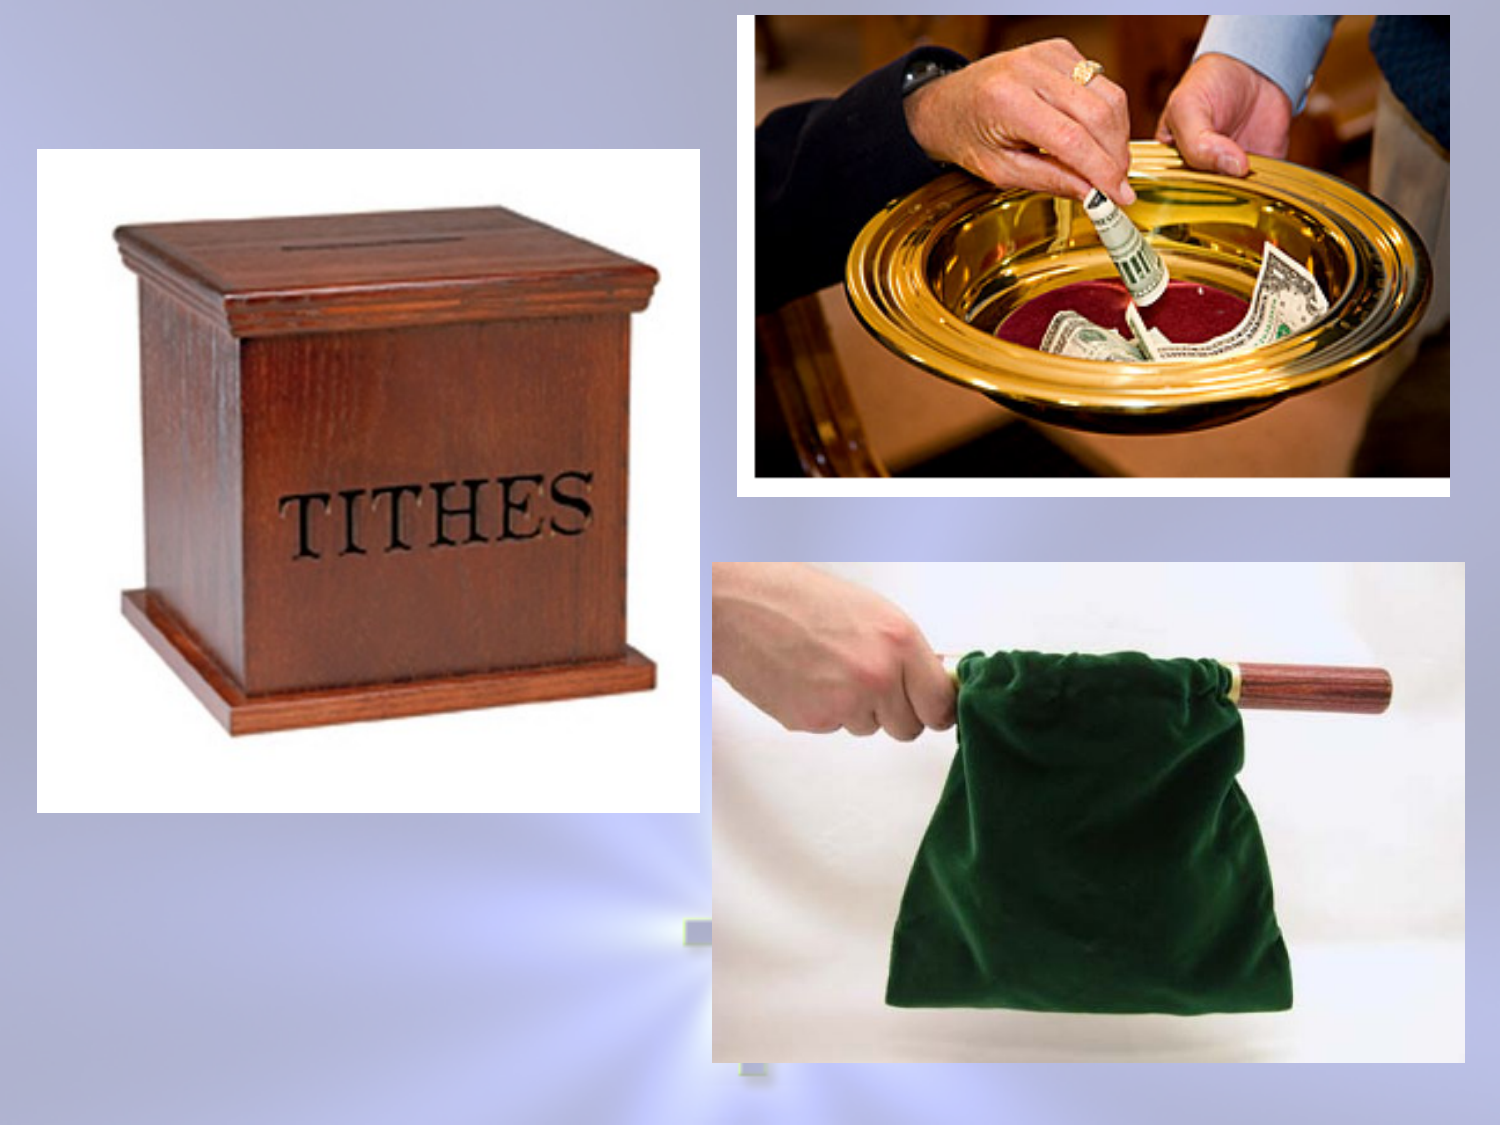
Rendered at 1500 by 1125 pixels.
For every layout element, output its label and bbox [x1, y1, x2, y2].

picture [37, 149, 701, 813]
picture [712, 562, 1465, 1063]
picture [737, 15, 1451, 498]
